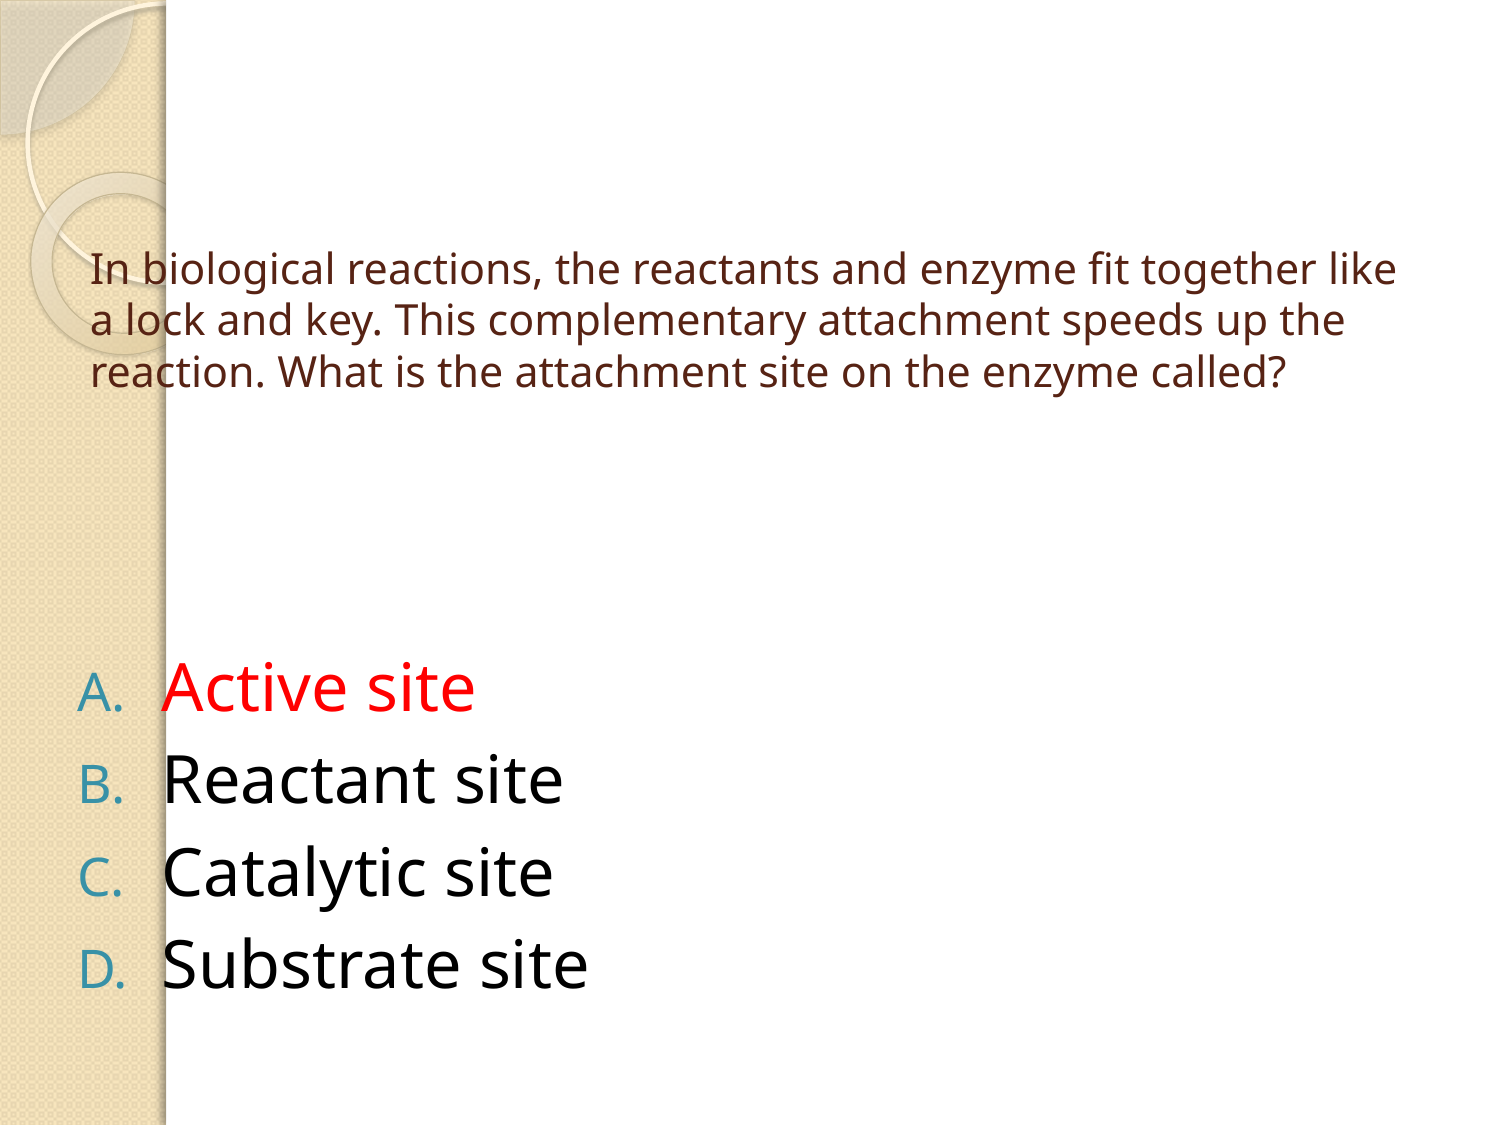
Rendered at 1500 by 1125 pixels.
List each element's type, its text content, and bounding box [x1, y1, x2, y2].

title In biological reactions, the reactants and enzyme fit together like a lock and key. This complementary attachment speeds up the reaction. What is the attachment site on the enzyme called? [75, 224, 1425, 413]
list Active site Reactant site Catalytic site Substrate site [62, 637, 1413, 1125]
